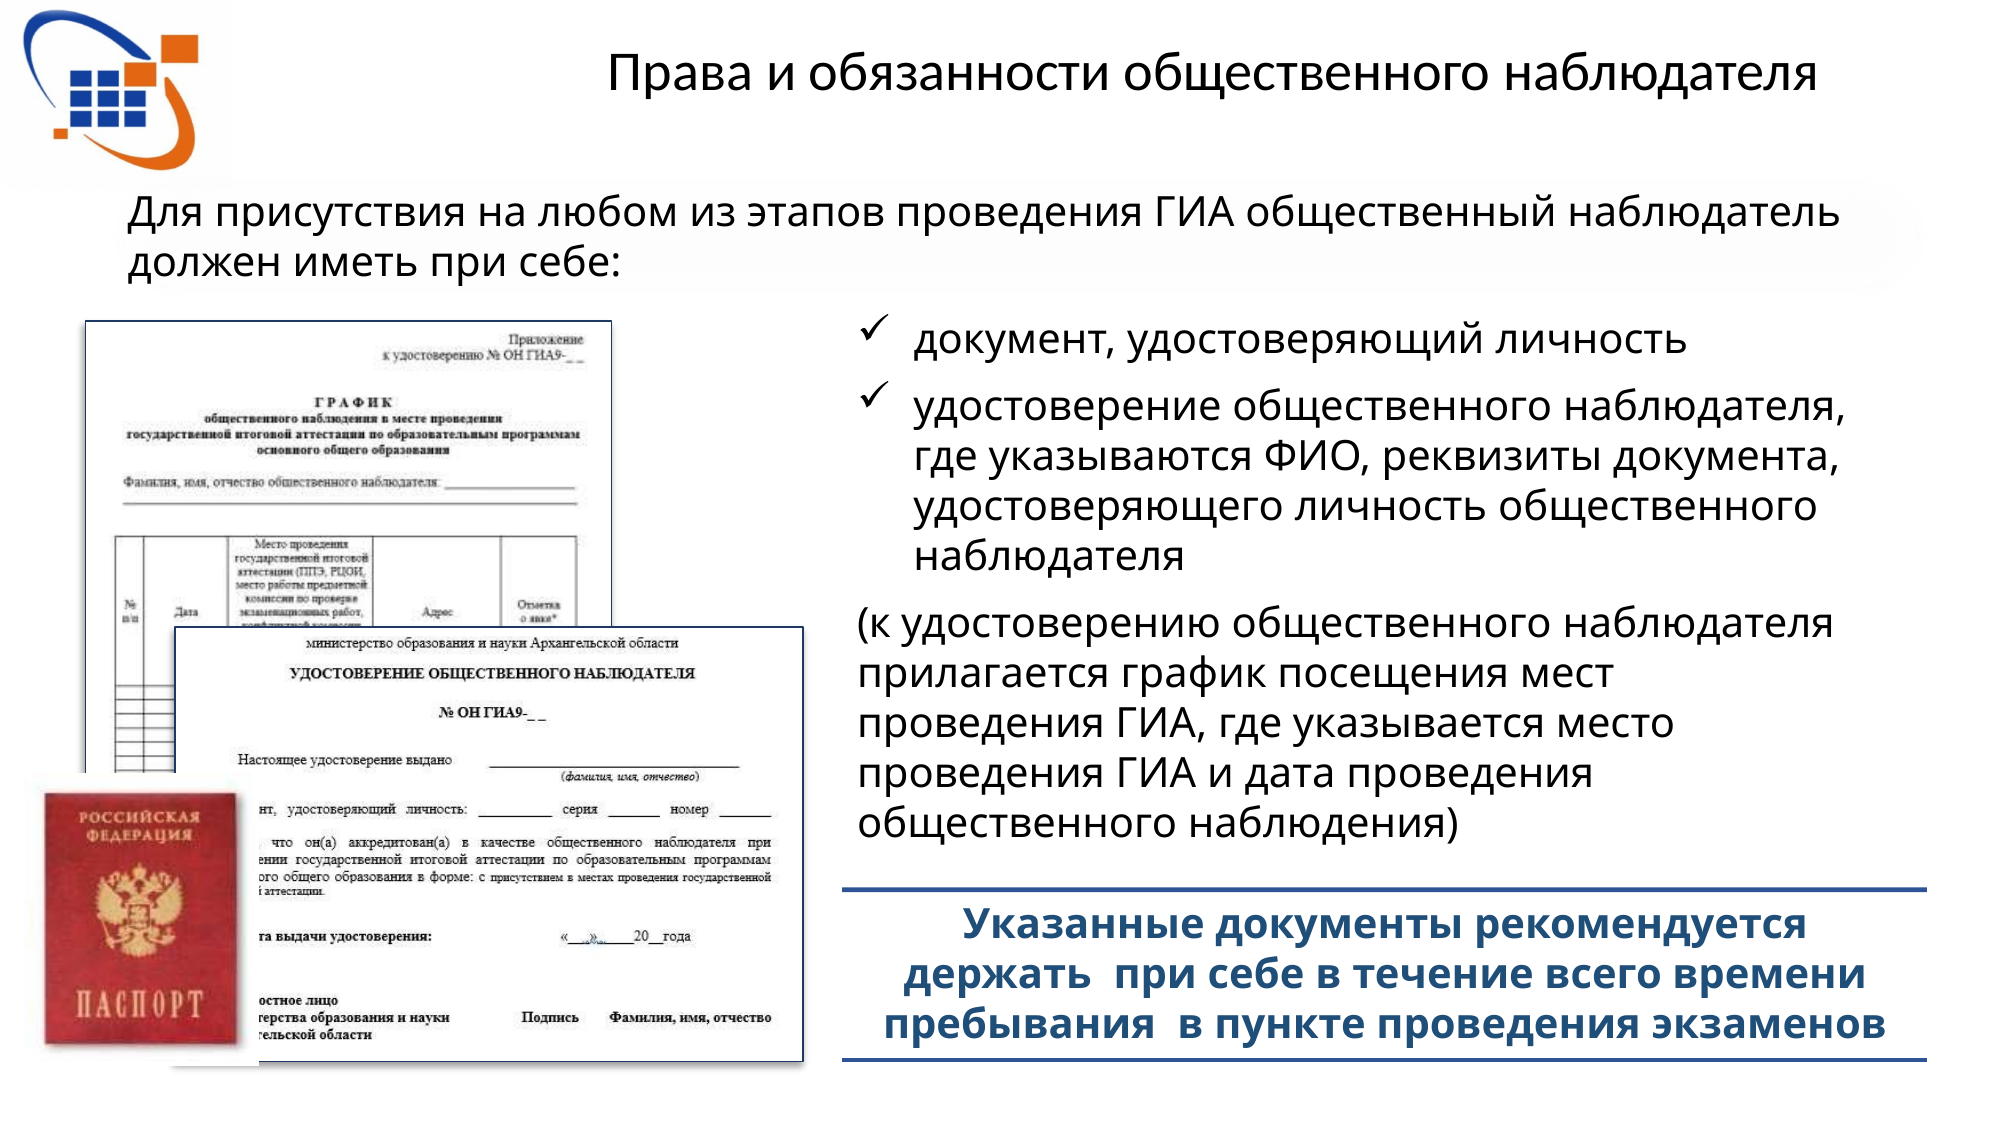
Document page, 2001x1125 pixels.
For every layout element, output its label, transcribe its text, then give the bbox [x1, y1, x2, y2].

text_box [24, 317, 812, 1077]
picture [111, 177, 1927, 295]
title Права и обязанности общественного наблюдателя [464, 0, 1960, 162]
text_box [841, 887, 1928, 1063]
picture [17, 16, 218, 173]
text_box документ, удостоверяющий личность удостоверение общественного наблюдателя, где указываются ФИО, реквизиты документа, удостоверяющего личность общественного наблюдателя (к удостоверению общественного наблюдателя прилагается график посещения мест проведения ГИА, где указывается место проведения ГИА и дата проведения общественного наблюдения) [842, 306, 1927, 846]
